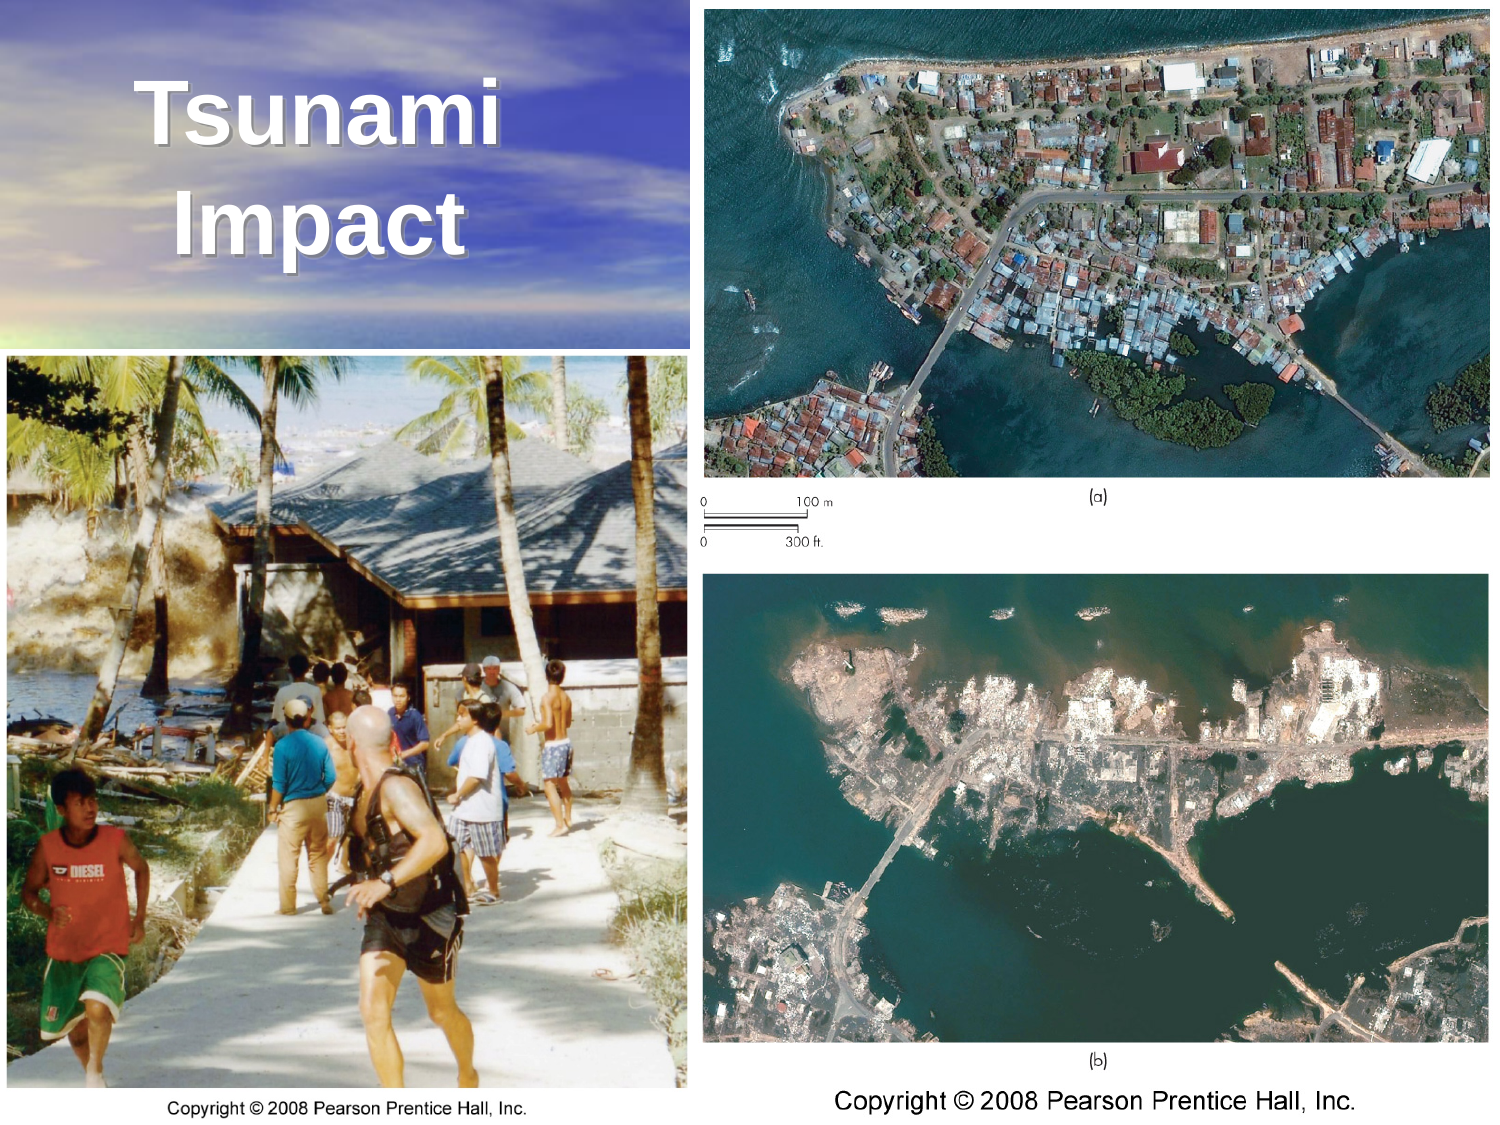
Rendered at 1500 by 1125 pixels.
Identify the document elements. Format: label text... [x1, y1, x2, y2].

title Tsunami Impact [0, 0, 638, 326]
picture [0, 0, 1500, 1125]
